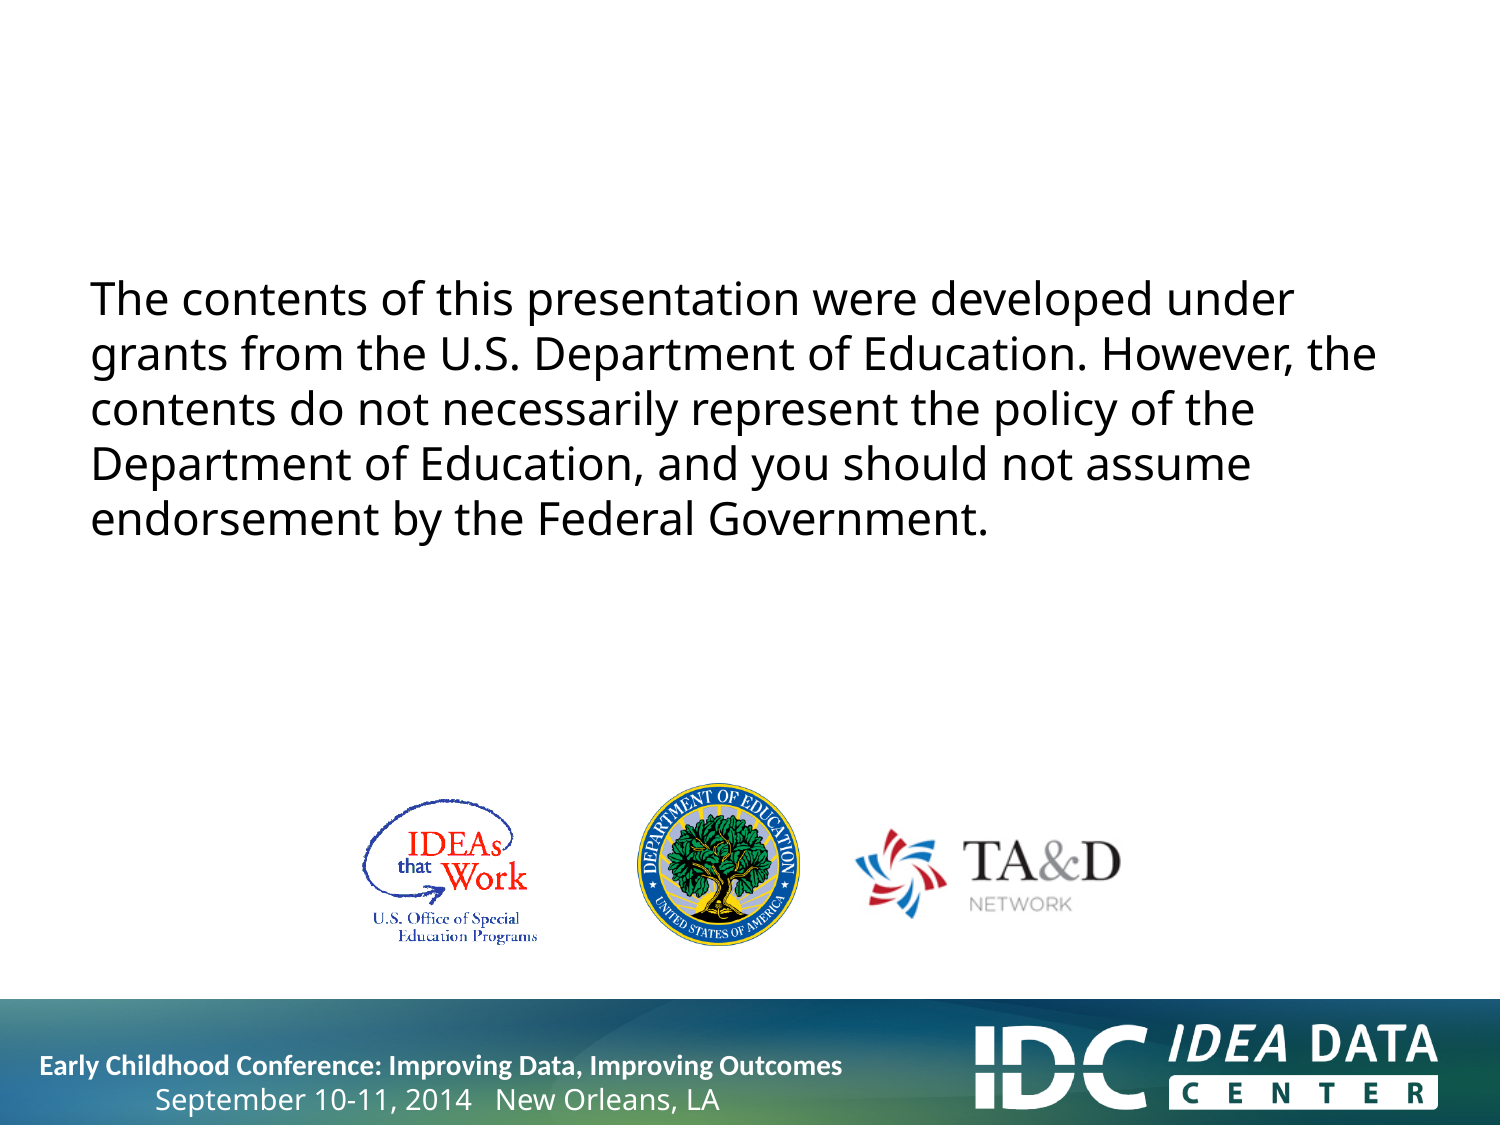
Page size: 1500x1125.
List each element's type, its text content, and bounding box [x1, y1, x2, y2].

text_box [362, 782, 1126, 946]
list The contents of this presentation were developed under grants from the U.S. Department of Education. However, the contents do not necessarily represent the policy of the Department of Education, and you should not assume endorsement by the Federal Government. [75, 262, 1425, 1005]
picture [0, 999, 1500, 1125]
